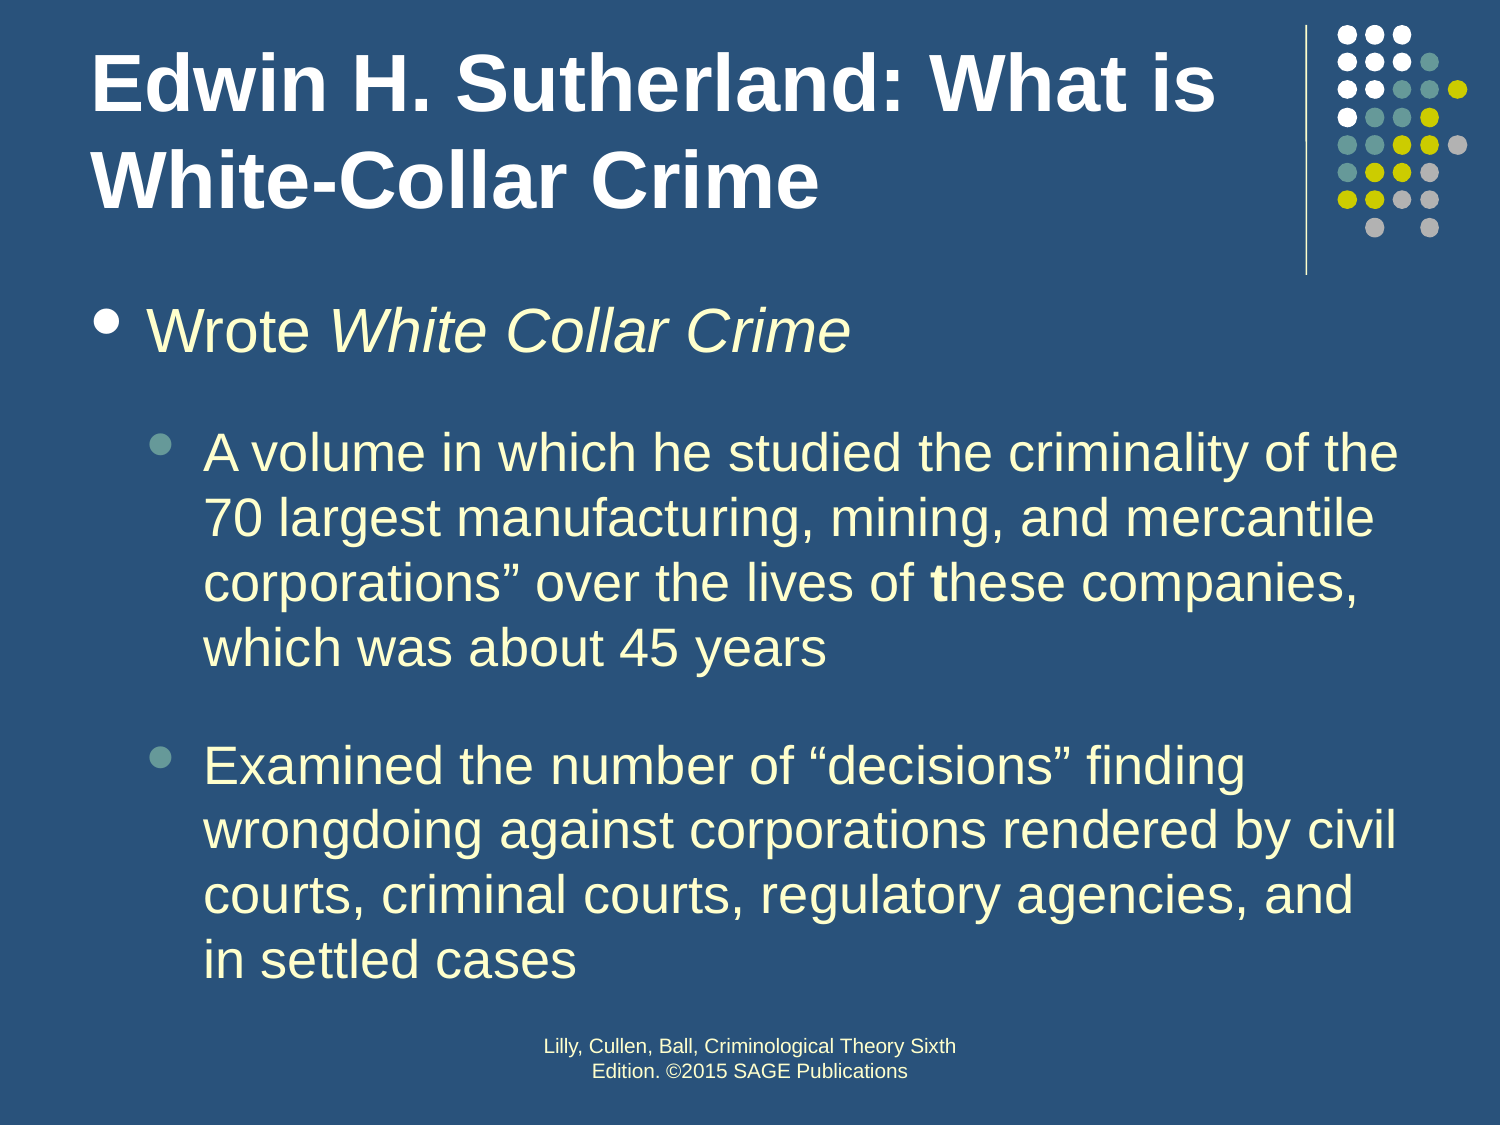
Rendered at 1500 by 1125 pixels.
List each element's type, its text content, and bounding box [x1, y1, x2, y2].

list Wrote White Collar Crime A volume in which he studied the criminality of the 70 largest manufacturing, mining, and mercantile corporations” over the lives of these companies, which was about 45 years Examined the number of “decisions” finding wrongdoing against corporations rendered by civil courts, criminal courts, regulatory agencies, and in settled cases [74, 281, 1426, 1006]
title Edwin H. Sutherland: What is White-Collar Crime [74, 19, 1313, 233]
footer Lilly, Cullen, Ball, Criminological Theory Sixth Edition. ©2015 SAGE Publications [512, 1024, 988, 1101]
